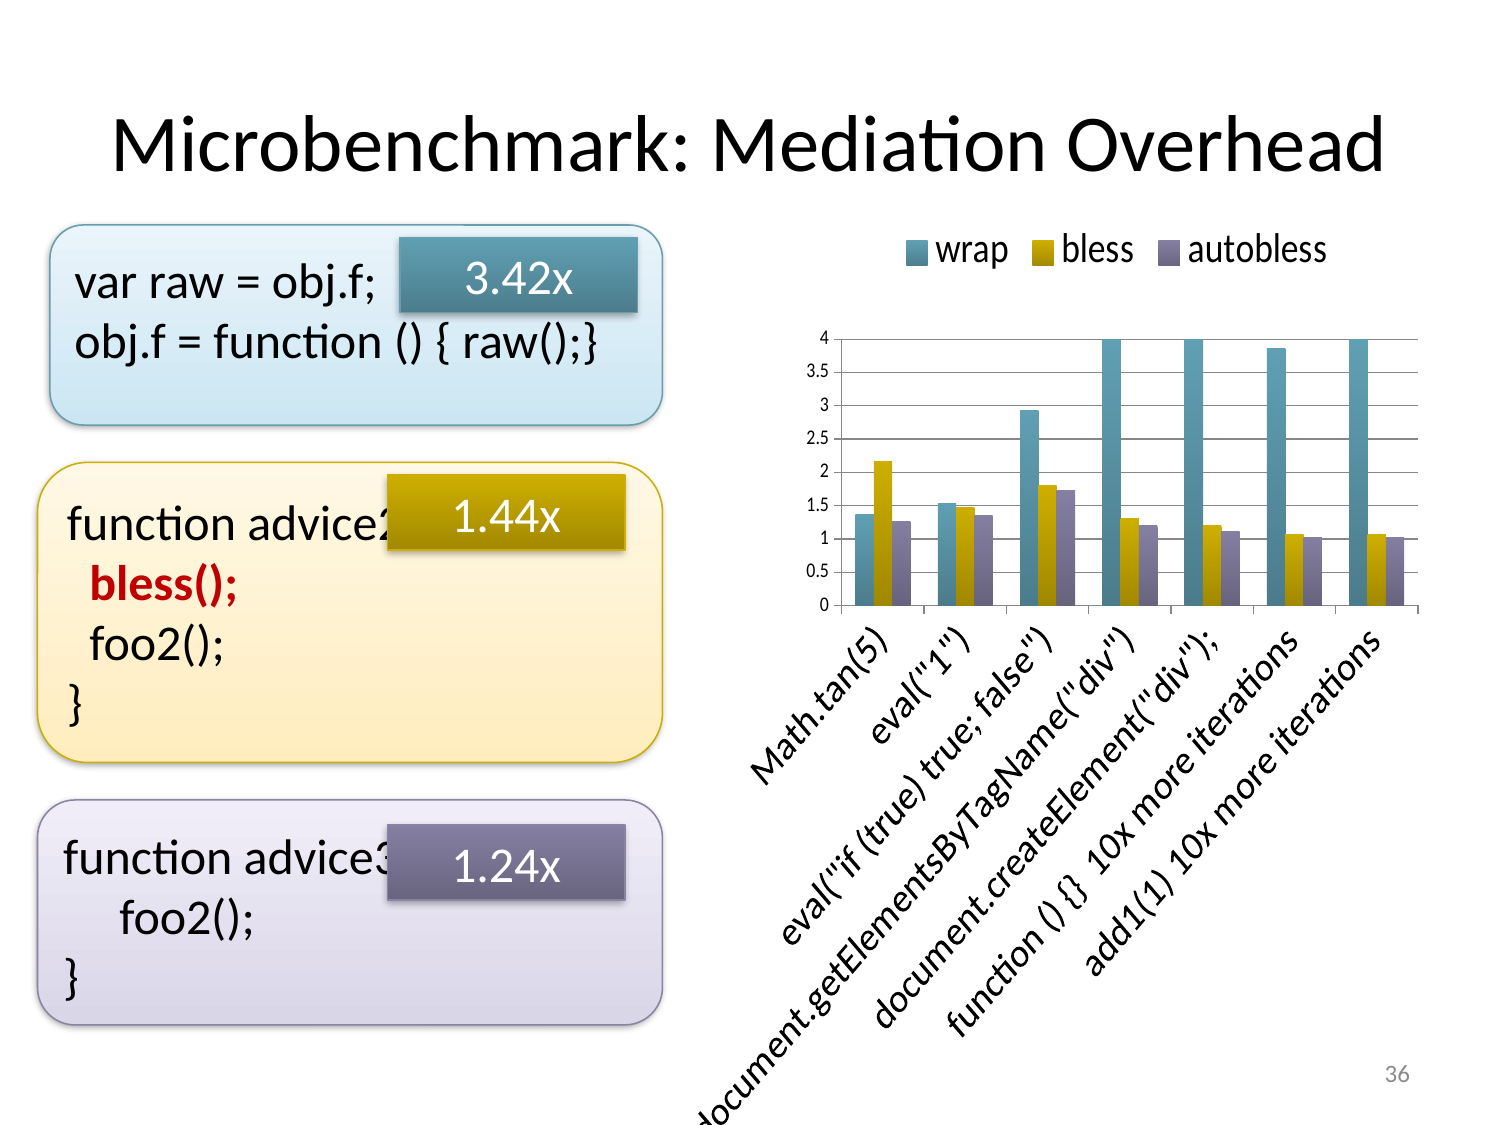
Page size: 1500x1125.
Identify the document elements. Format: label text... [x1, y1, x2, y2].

chart [687, 212, 1438, 1125]
text_box function advice2 (foo2) { bless(); foo2(); } [36, 461, 664, 764]
text_box 1.24x [387, 824, 626, 901]
text_box var raw = obj.f; obj.f = function () { raw();} [49, 224, 664, 426]
text_box 1.44x [387, 474, 626, 551]
text_box function advice3 (foo2) { foo2(); } [36, 799, 664, 1026]
text_box 3.42x [399, 237, 638, 313]
title Microbenchmark: Mediation Overhead [75, 45, 1425, 233]
